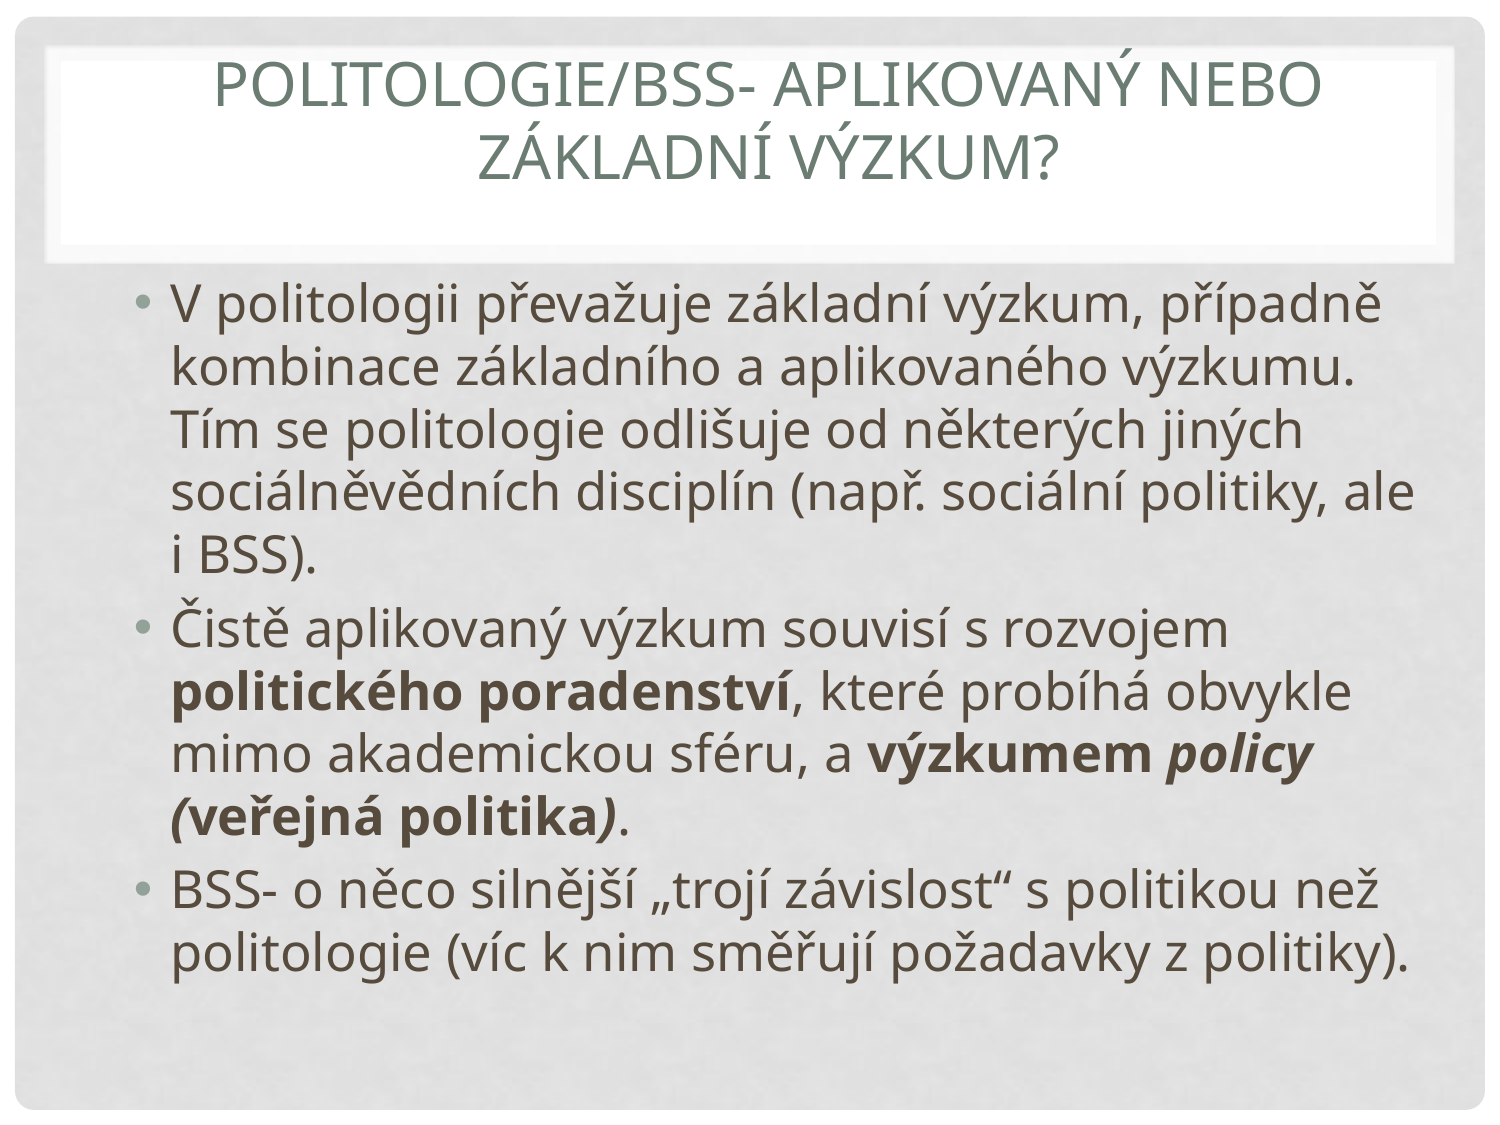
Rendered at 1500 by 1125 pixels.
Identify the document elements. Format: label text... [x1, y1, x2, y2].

list V politologii převažuje základní výzkum, případně kombinace základního a aplikovaného výzkumu. Tím se politologie odlišuje od některých jiných sociálněvědních disciplín (např. sociální politiky, ale i BSS). Čistě aplikovaný výzkum souvisí s rozvojem politického poradenství, které probíhá obvykle mimo akademickou sféru, a výzkumem policy (veřejná politika). BSS- o něco silnější „trojí závislost“ s politikou než politologie (víc k nim směřují požadavky z politiky). [100, 262, 1438, 1000]
title Politologie/bss- aplikovaný nebo základní výzkum? [100, 37, 1438, 200]
